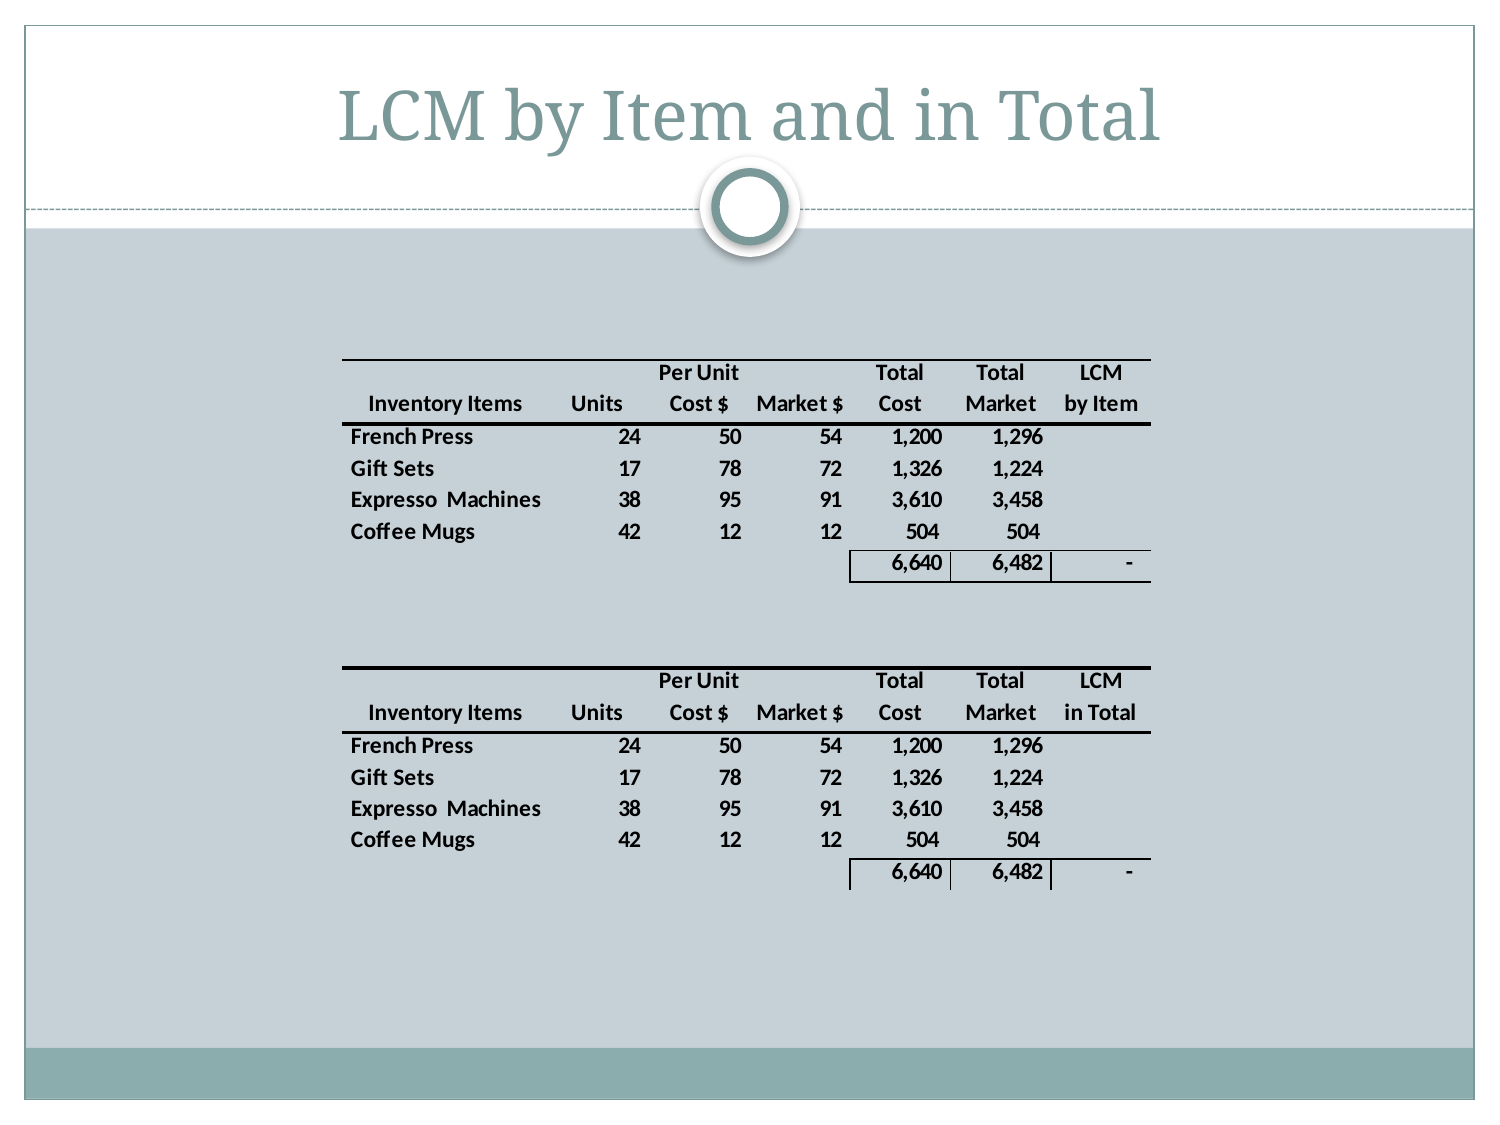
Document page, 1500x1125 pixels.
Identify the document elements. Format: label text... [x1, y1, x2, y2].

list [341, 359, 1153, 892]
title LCM by Item and in Total [49, 37, 1450, 162]
